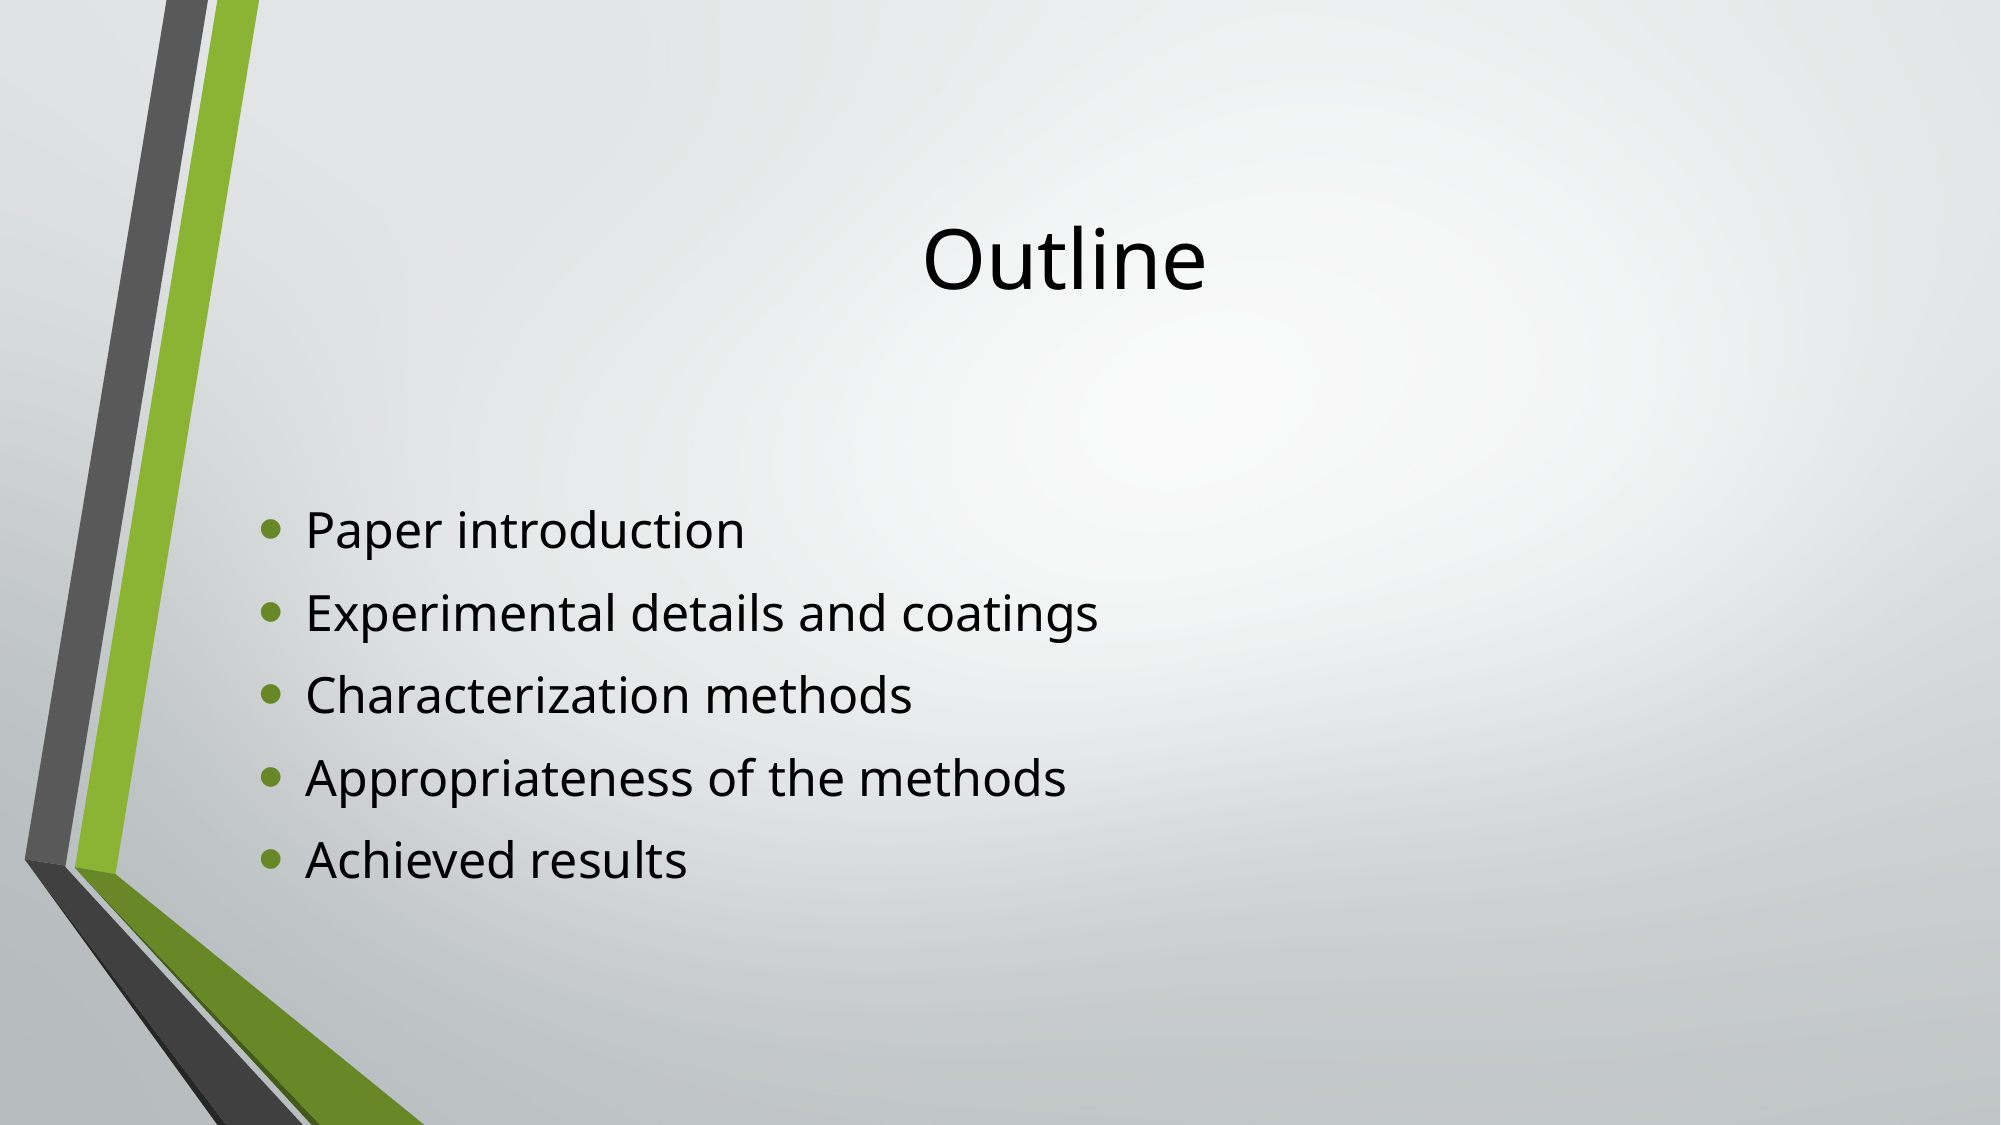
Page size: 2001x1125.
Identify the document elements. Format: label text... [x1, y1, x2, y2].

title Outline [243, 112, 1887, 400]
list Paper introduction Experimental details and coatings Characterization methods Appropriateness of the methods Achieved results [243, 437, 1887, 950]
